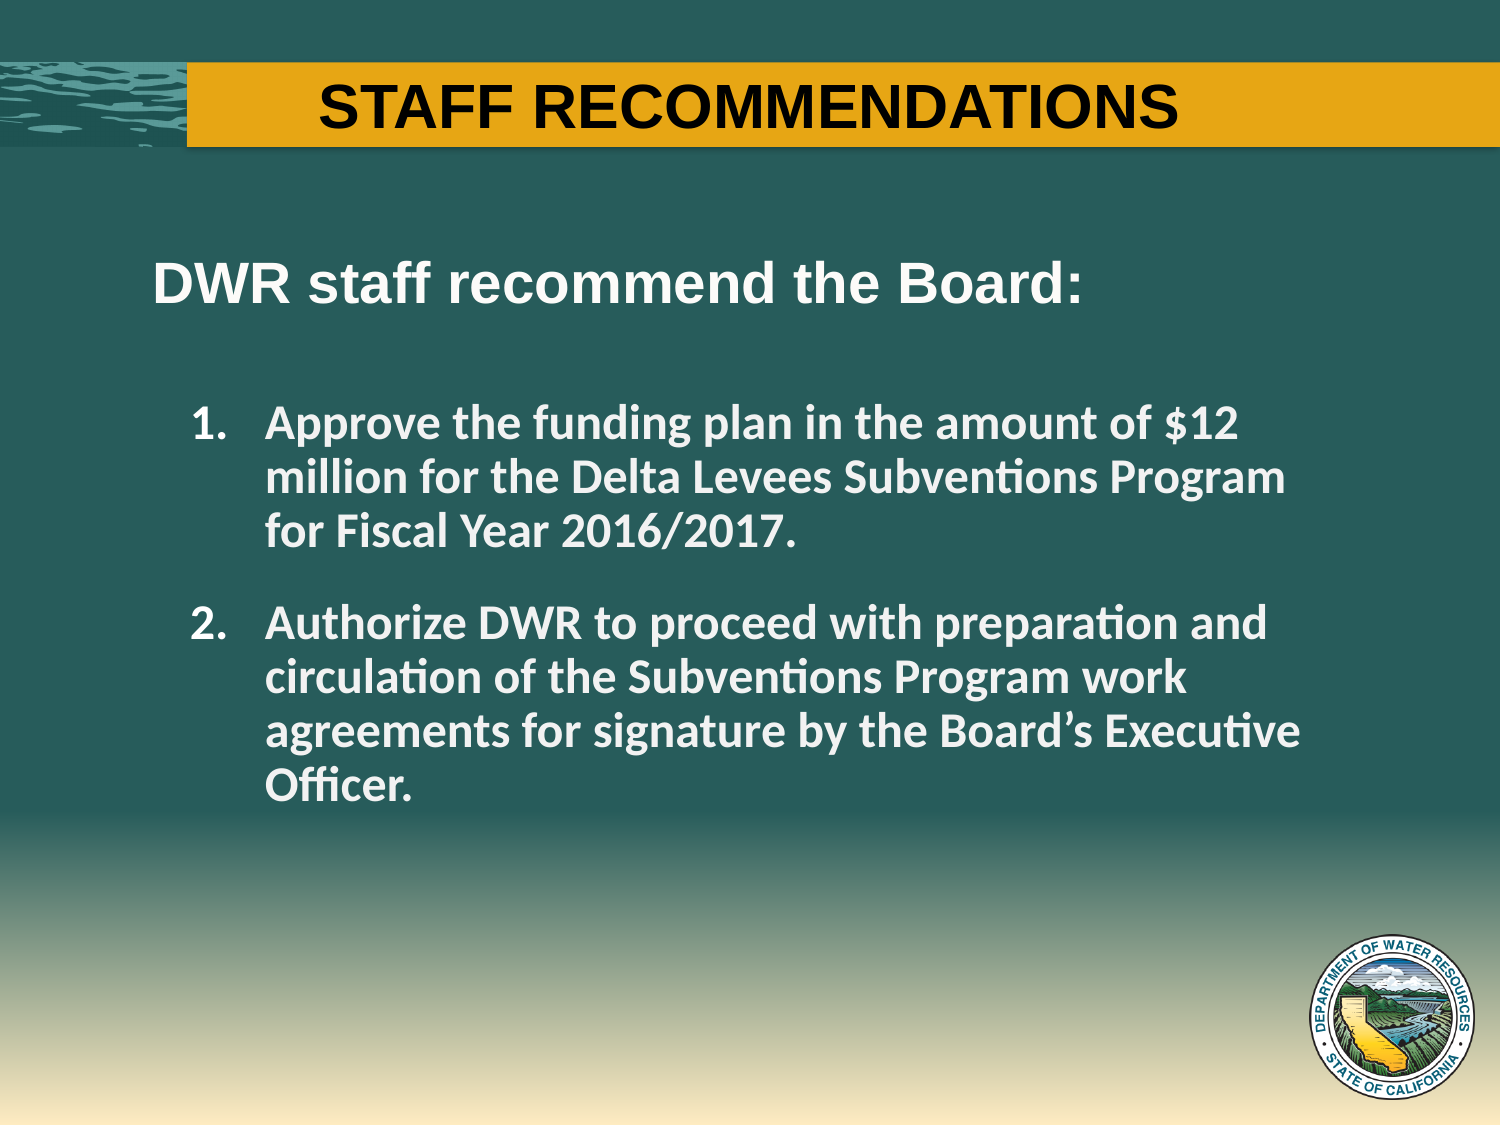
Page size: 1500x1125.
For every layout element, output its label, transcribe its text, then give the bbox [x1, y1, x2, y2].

list DWR staff recommend the Board: [137, 237, 1500, 351]
title Staff Recommendations [0, 62, 1500, 151]
picture [1309, 934, 1475, 1100]
list Approve the funding plan in the amount of $12 million for the Delta Levees Subventions Program for Fiscal Year 2016/2017. Authorize DWR to proceed with preparation and circulation of the Subventions Program work agreements for signature by the Board’s Executive Officer. [174, 387, 1326, 951]
